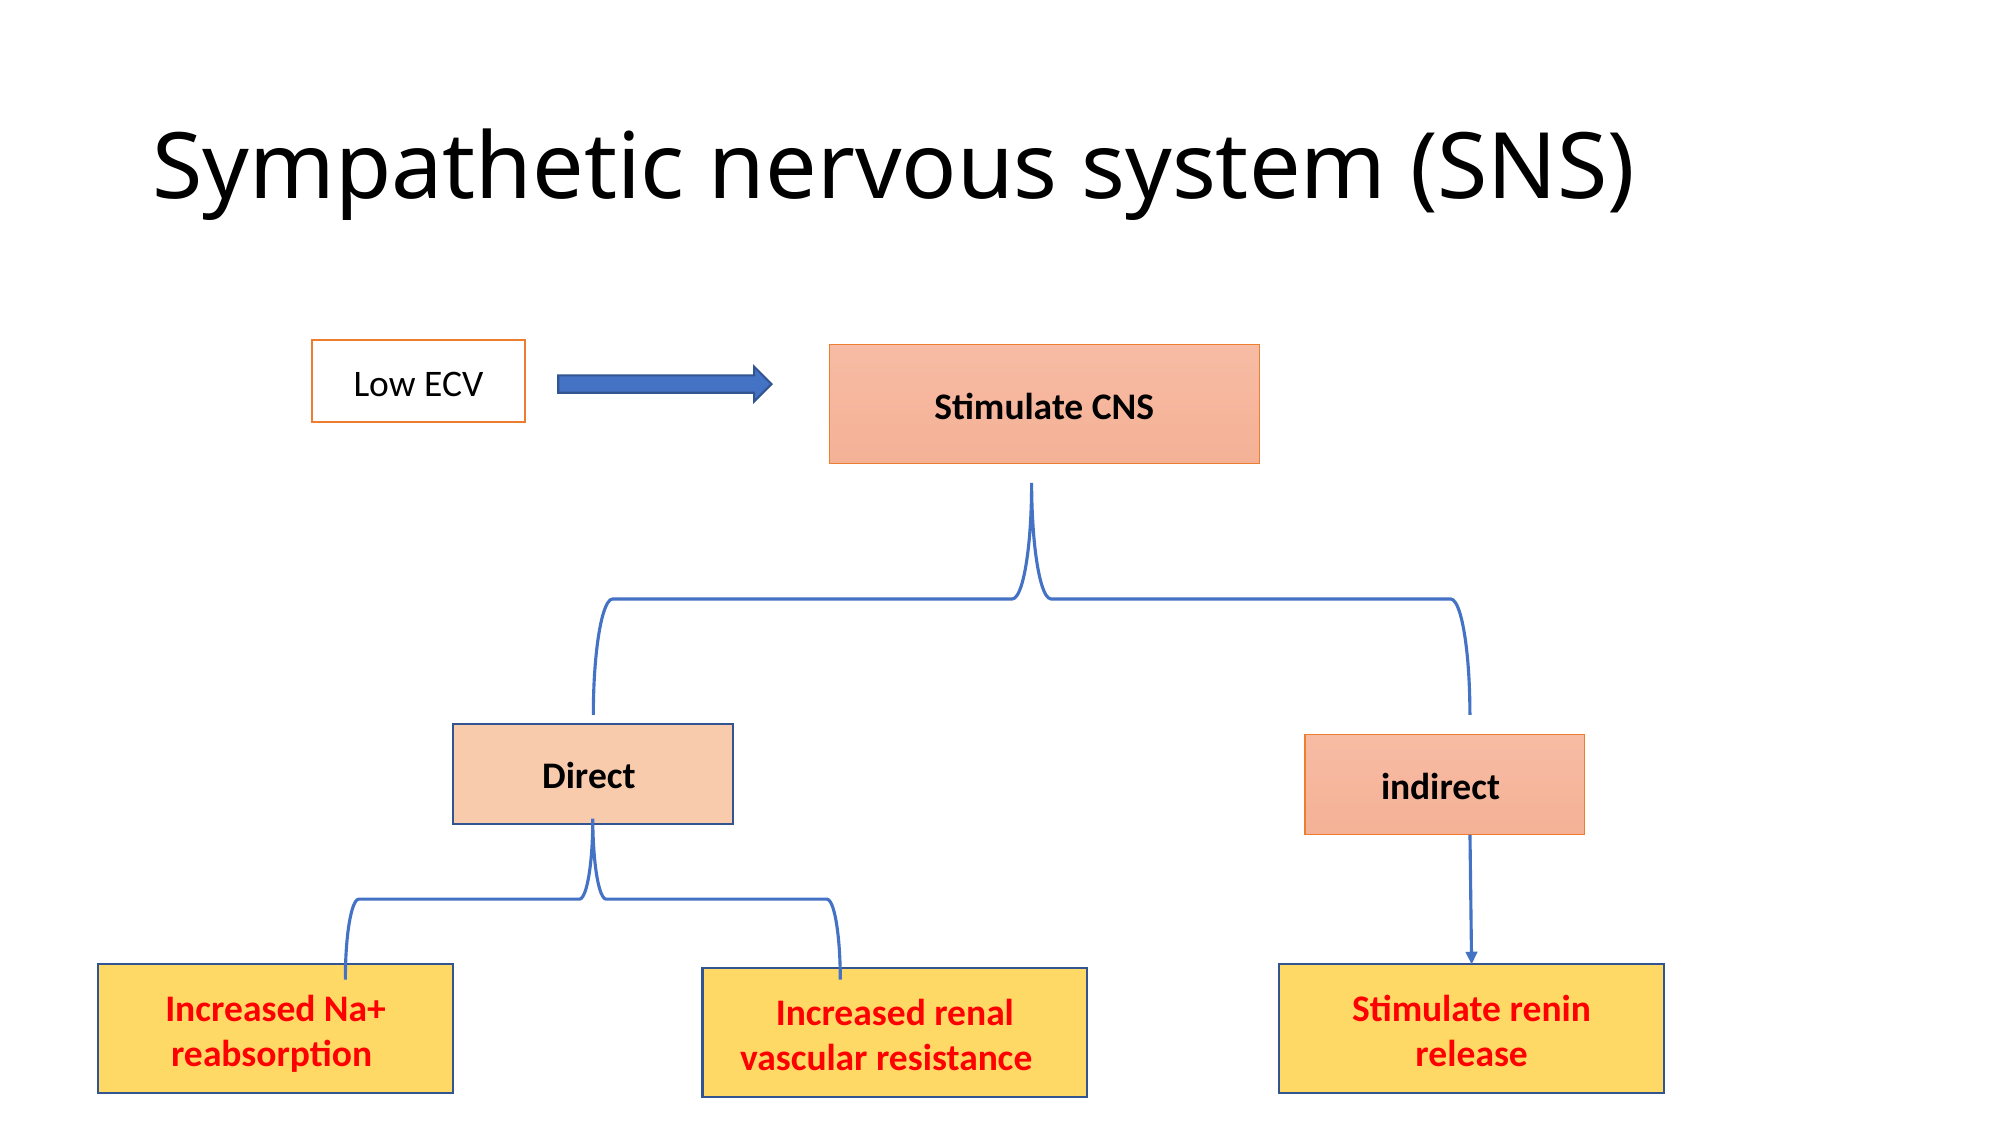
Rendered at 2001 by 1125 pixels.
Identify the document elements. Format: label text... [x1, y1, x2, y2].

text_box Increased renal vascular resistance [701, 967, 1088, 1098]
text_box Direct [452, 723, 734, 825]
text_box Low ECV [311, 339, 526, 423]
text_box [557, 364, 774, 404]
text_box indirect [1304, 734, 1585, 835]
text_box Increased Na+ reabsorption [97, 963, 454, 1094]
text_box Stimulate renin release [1278, 963, 1665, 1094]
title Sympathetic nervous system (SNS) [137, 59, 1863, 278]
text_box [591, 482, 1472, 715]
text_box [343, 818, 842, 980]
text_box Stimulate CNS [829, 344, 1260, 464]
